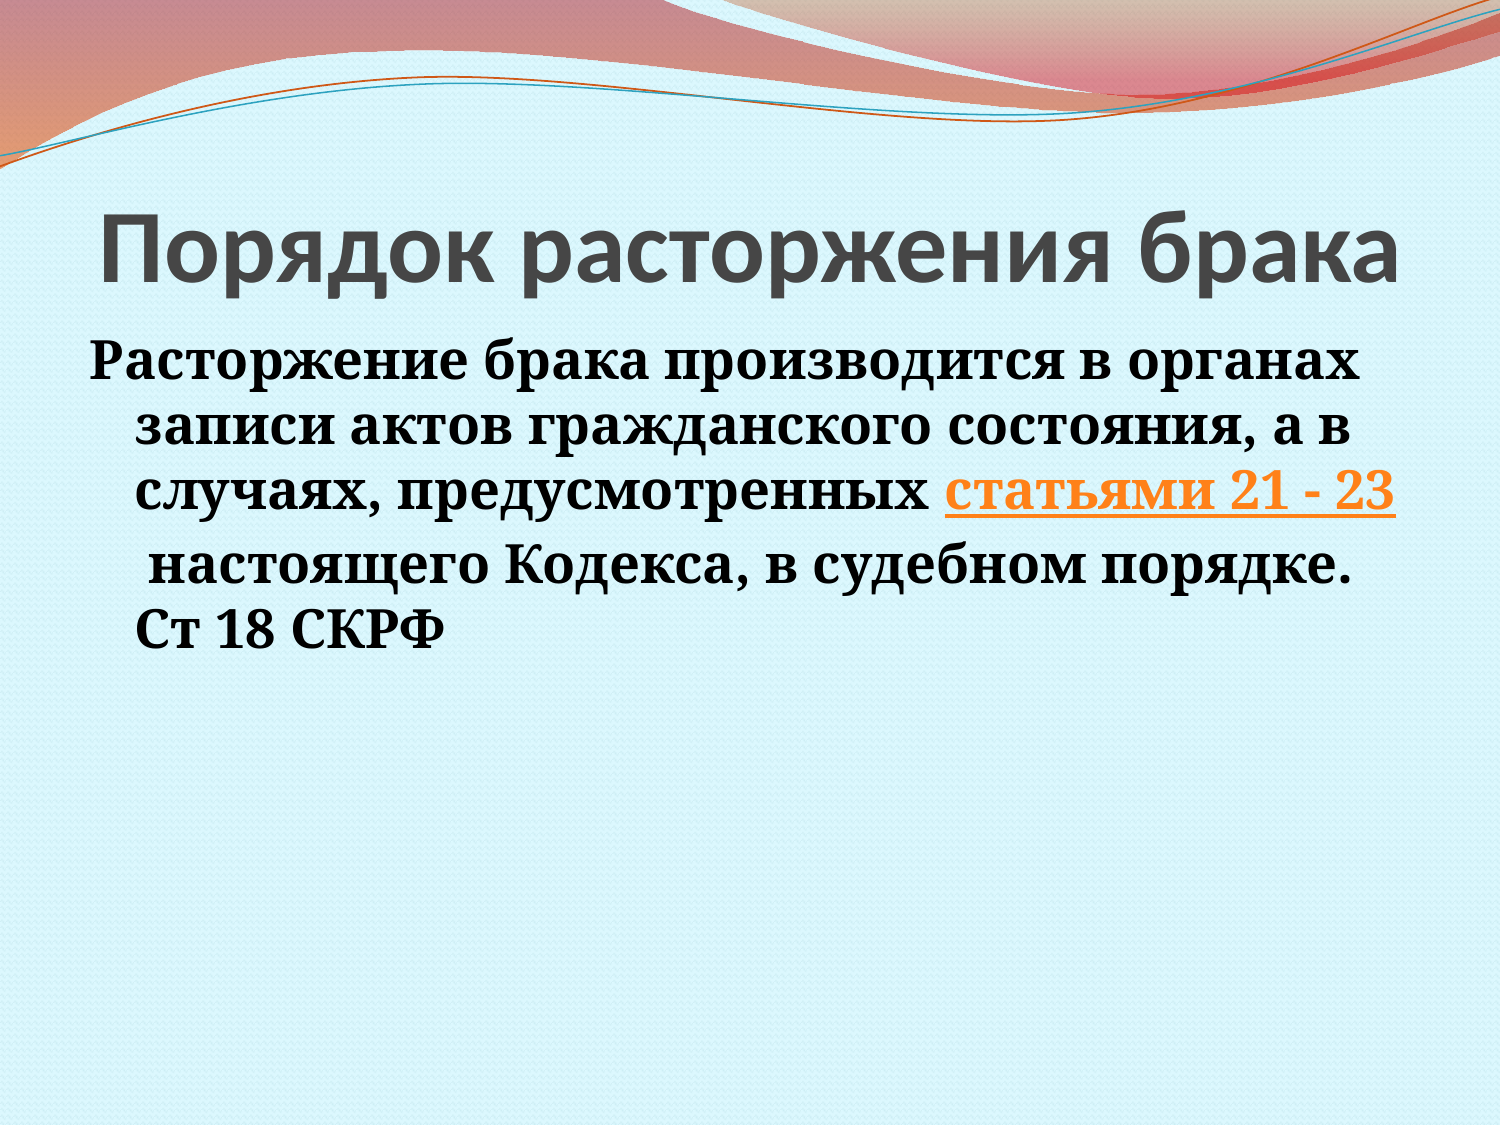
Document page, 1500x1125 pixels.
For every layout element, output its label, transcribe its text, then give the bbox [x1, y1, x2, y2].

list Расторжение брака производится в органах записи актов гражданского состояния, а в случаях, предусмотренных статьями 21 - 23 настоящего Кодекса, в судебном порядке. Ст 18 СКРФ [75, 317, 1425, 1038]
title Порядок расторжения брака [75, 115, 1425, 303]
